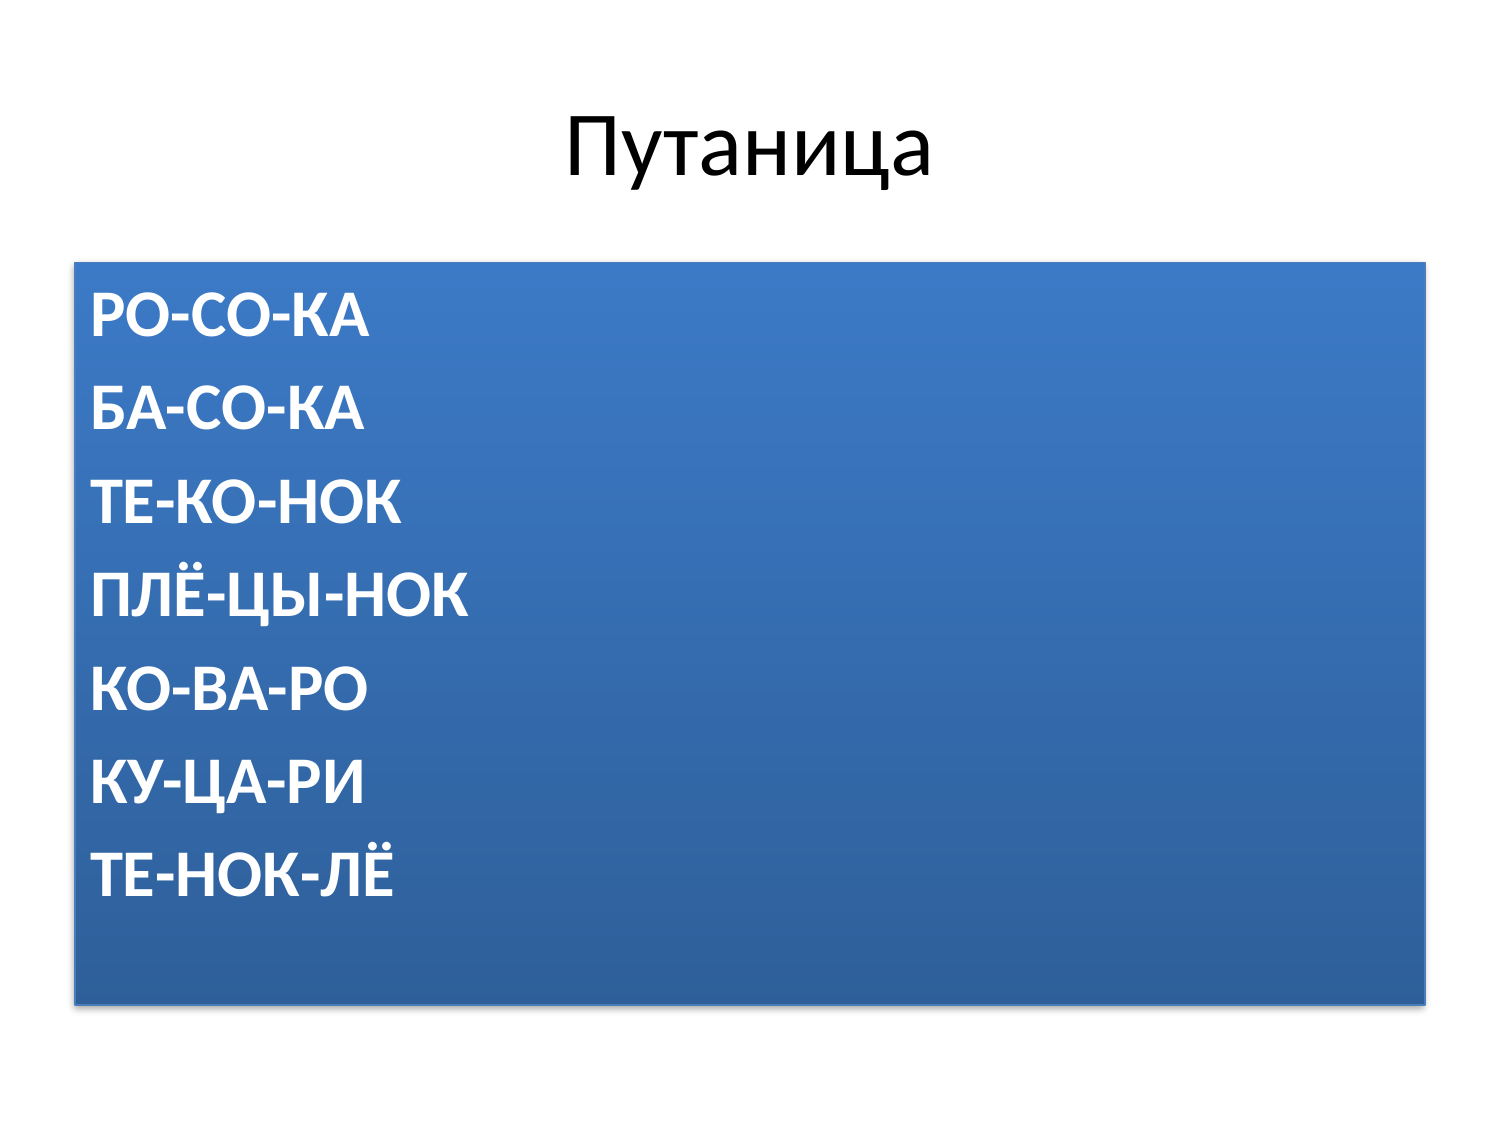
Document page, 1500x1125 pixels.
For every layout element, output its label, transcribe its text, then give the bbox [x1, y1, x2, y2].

title Путаница [75, 45, 1425, 233]
list РО-СО-КА БА-СО-КА ТЕ-КО-НОК ПЛЁ-ЦЫ-НОК КО-ВА-РО КУ-ЦА-РИ ТЕ-НОК-ЛЁ [74, 262, 1426, 1006]
